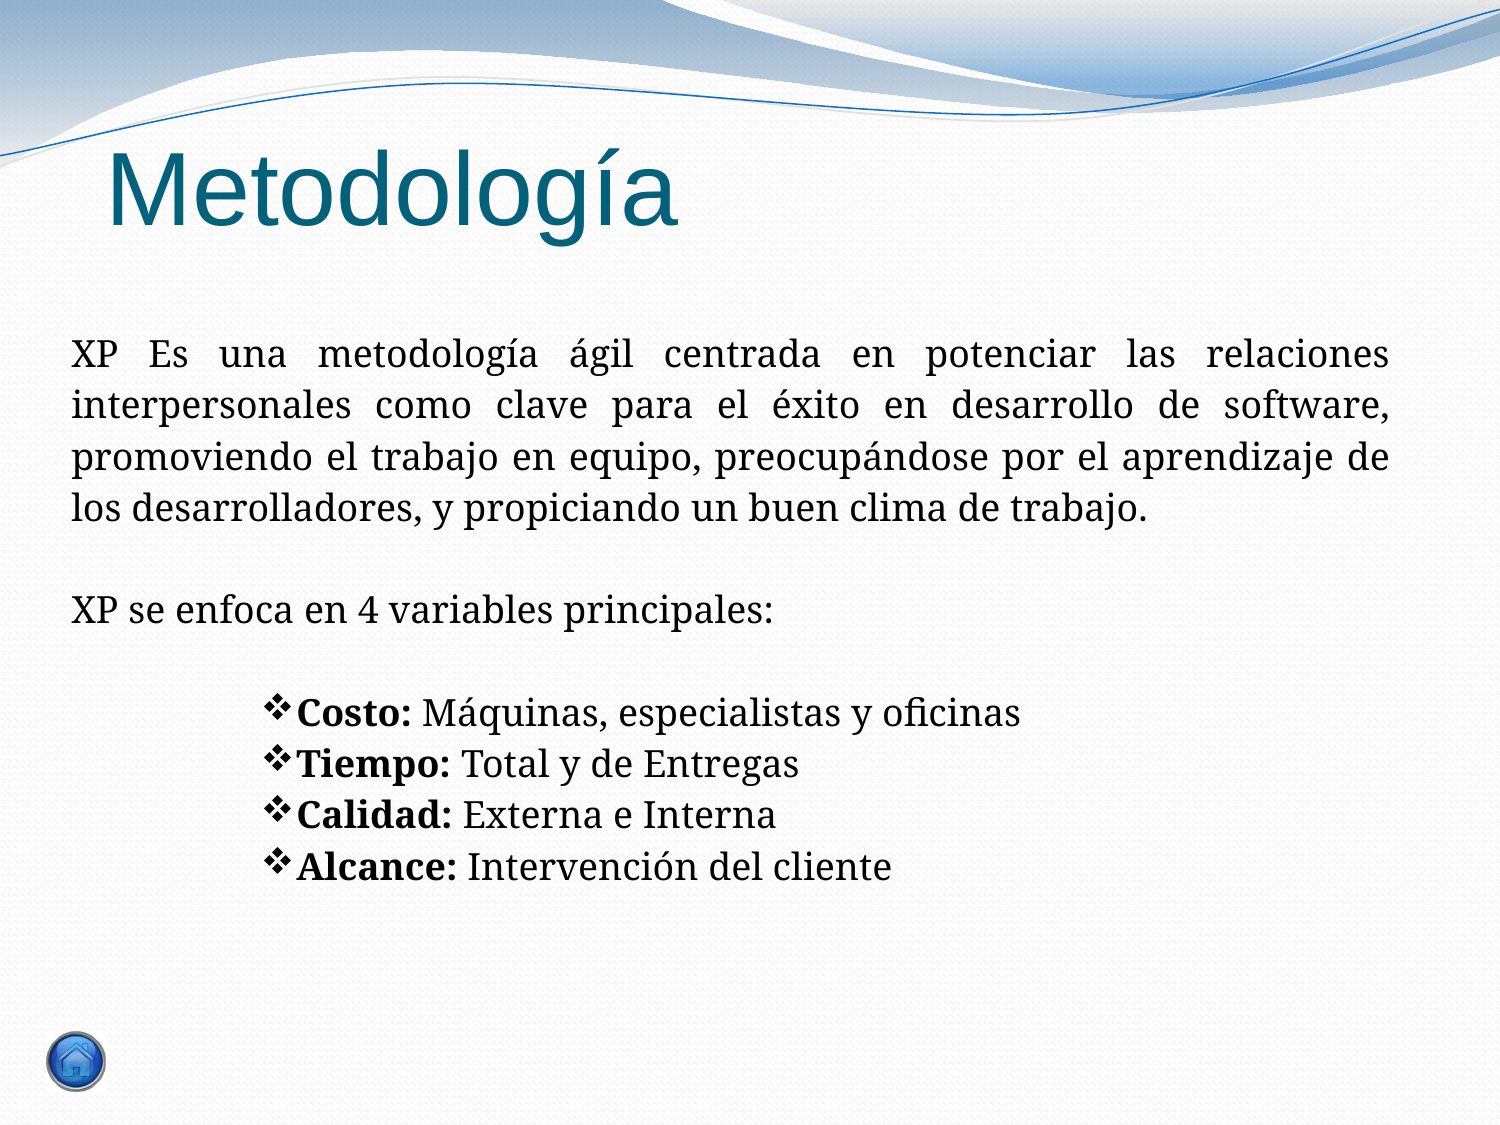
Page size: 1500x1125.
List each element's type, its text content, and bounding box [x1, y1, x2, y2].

title Metodología [105, 140, 1456, 247]
picture [46, 1030, 106, 1092]
text_box XP Es una metodología ágil centrada en potenciar las relaciones interpersonales como clave para el éxito en desarrollo de software, promoviendo el trabajo en equipo, preocupándose por el aprendizaje de los desarrolladores, y propiciando un buen clima de trabajo. XP se enfoca en 4 variables principales: Costo: Máquinas, especialistas y oficinas Tiempo: Total y de Entregas Calidad: Externa e Interna Alcance: Intervención del cliente [56, 316, 1407, 997]
